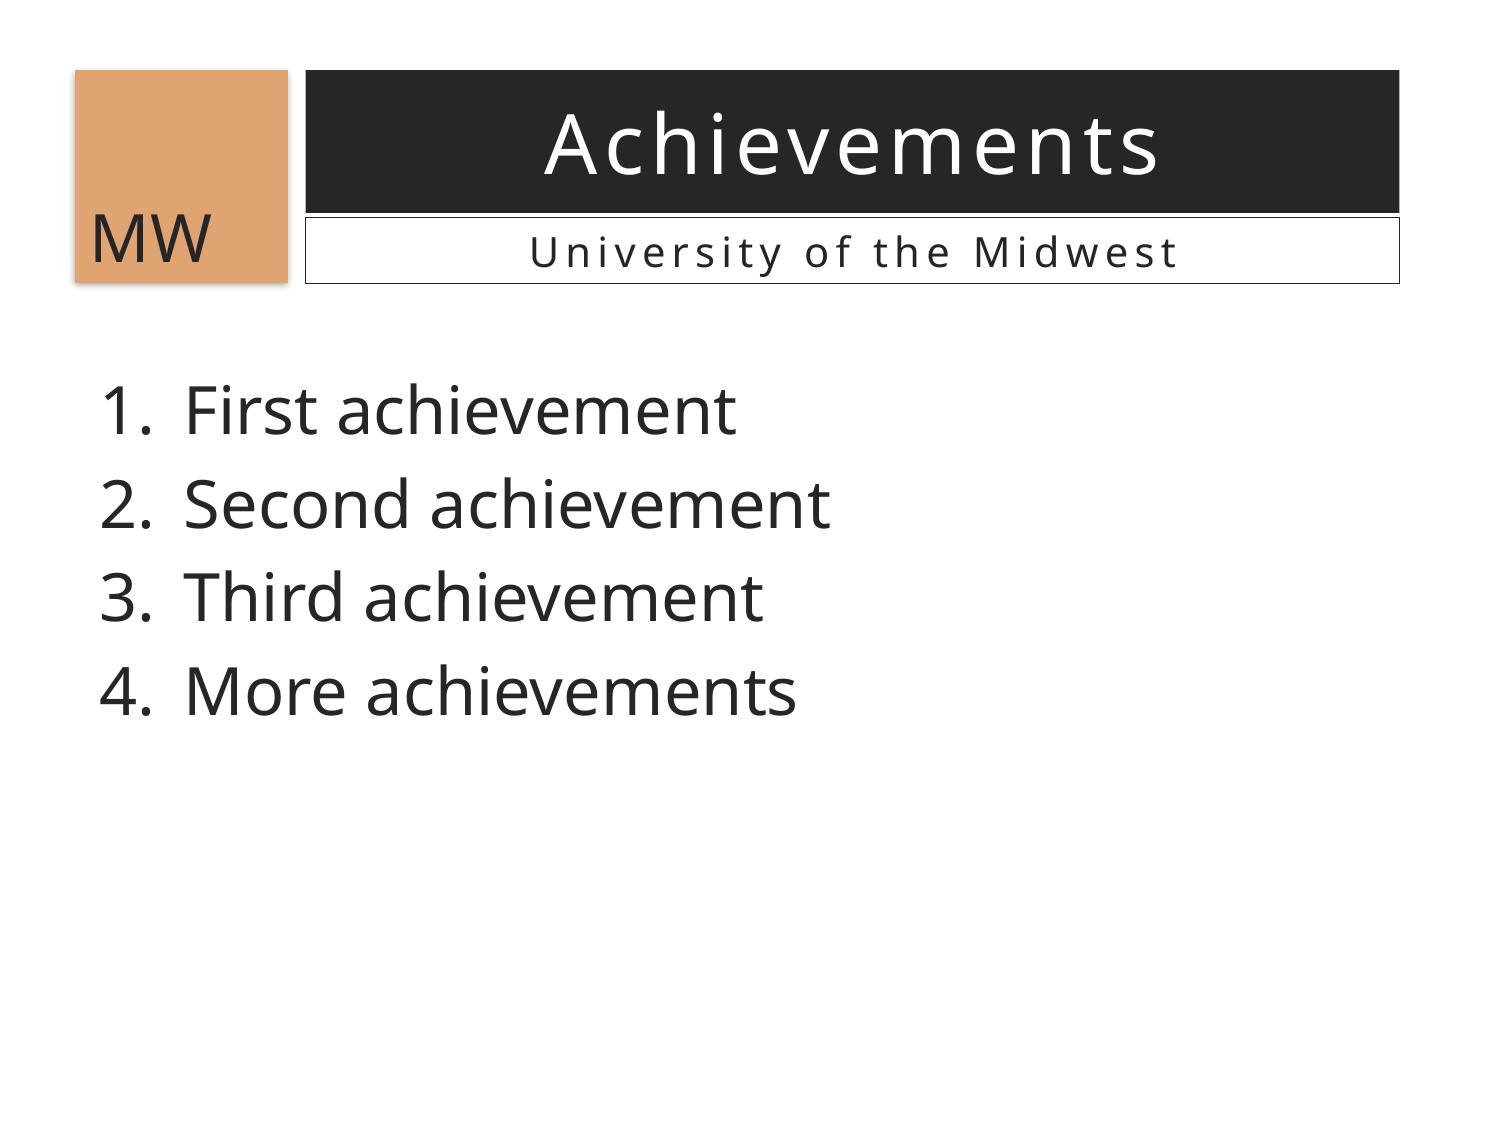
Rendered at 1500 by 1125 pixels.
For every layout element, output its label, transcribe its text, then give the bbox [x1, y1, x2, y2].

text_box MW [74, 69, 289, 284]
text_box Achievements [305, 70, 1400, 213]
list First achievement Second achievement Third achievement More achievements [75, 360, 1425, 1040]
text_box University of the Midwest [305, 217, 1400, 284]
